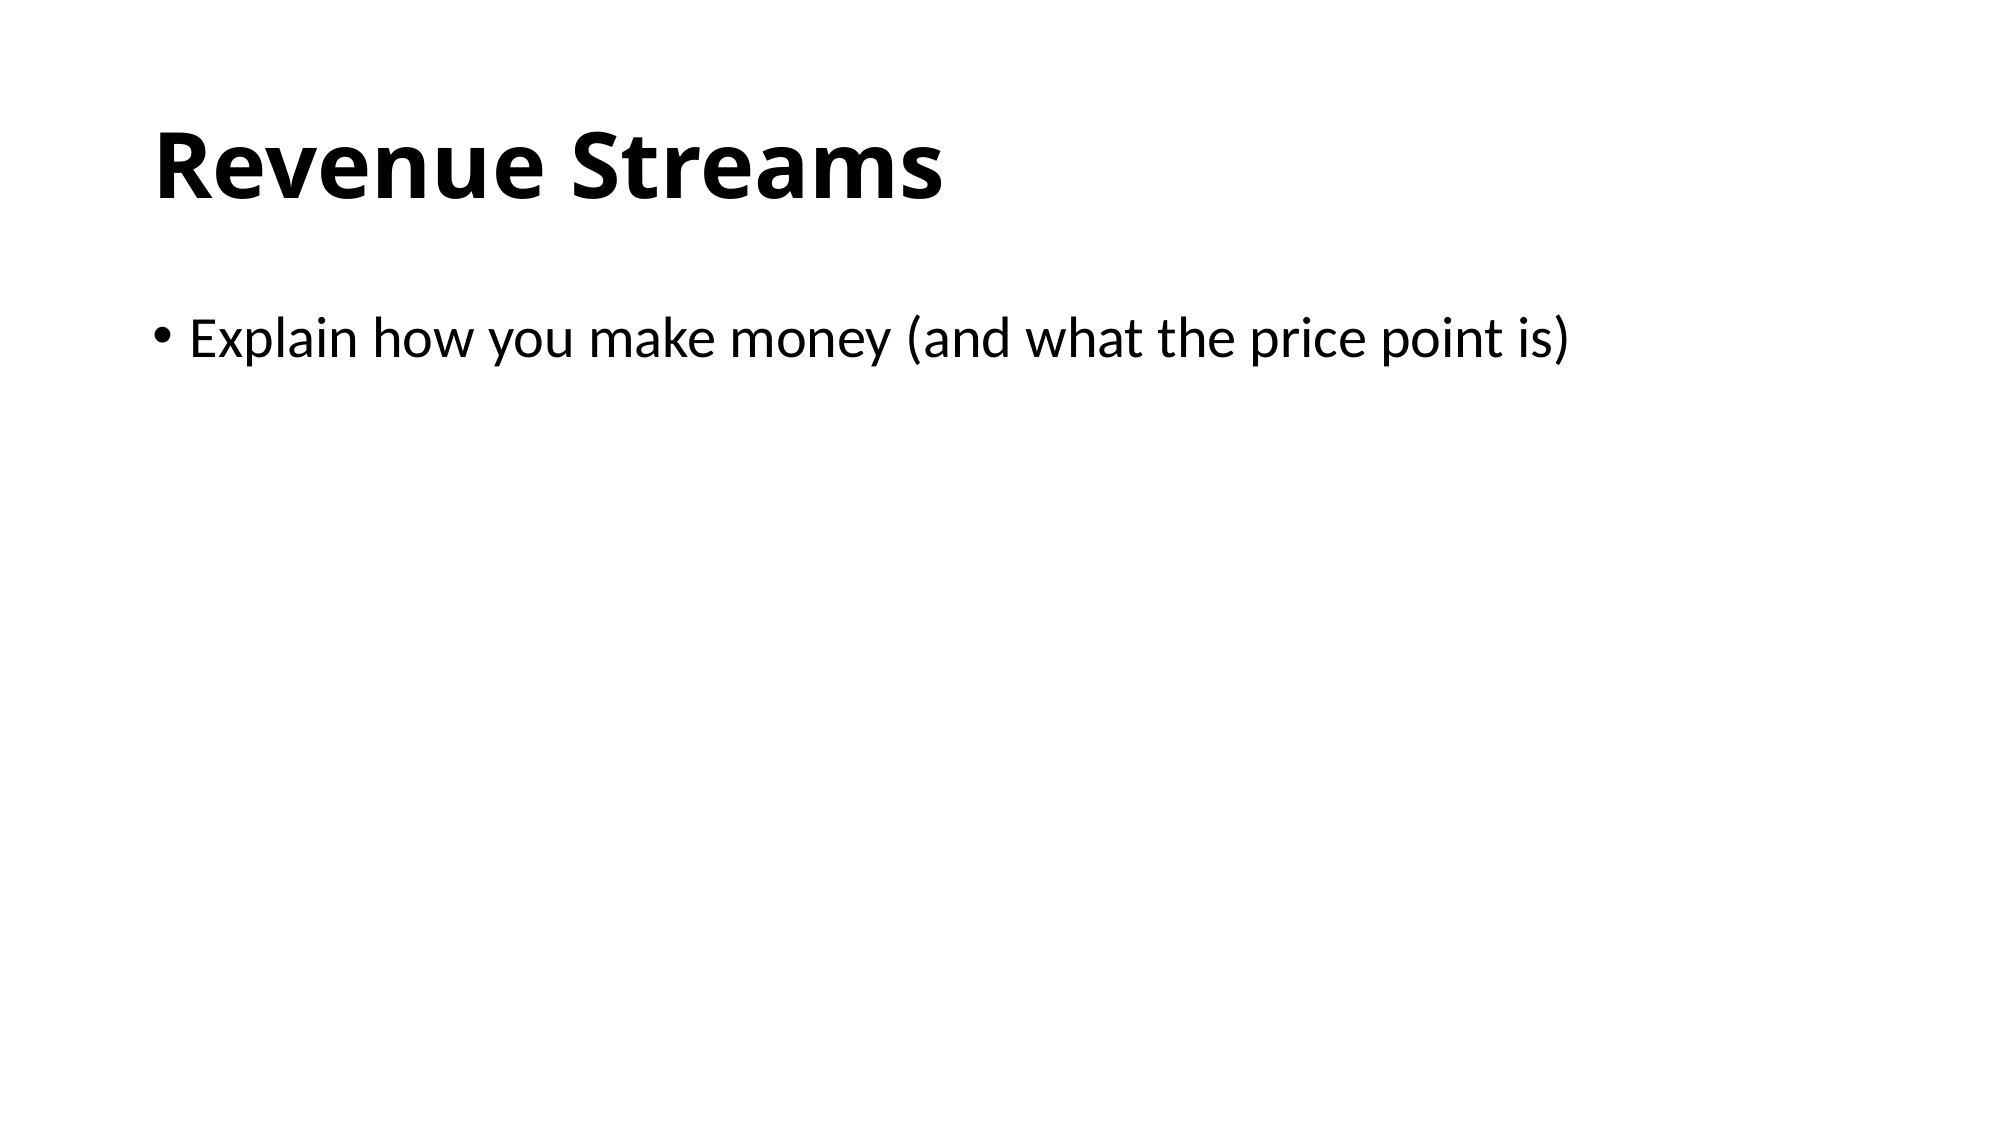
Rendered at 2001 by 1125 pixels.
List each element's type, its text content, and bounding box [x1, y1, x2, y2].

list Explain how you make money (and what the price point is) [137, 299, 1863, 1014]
title Revenue Streams [137, 59, 1863, 278]
